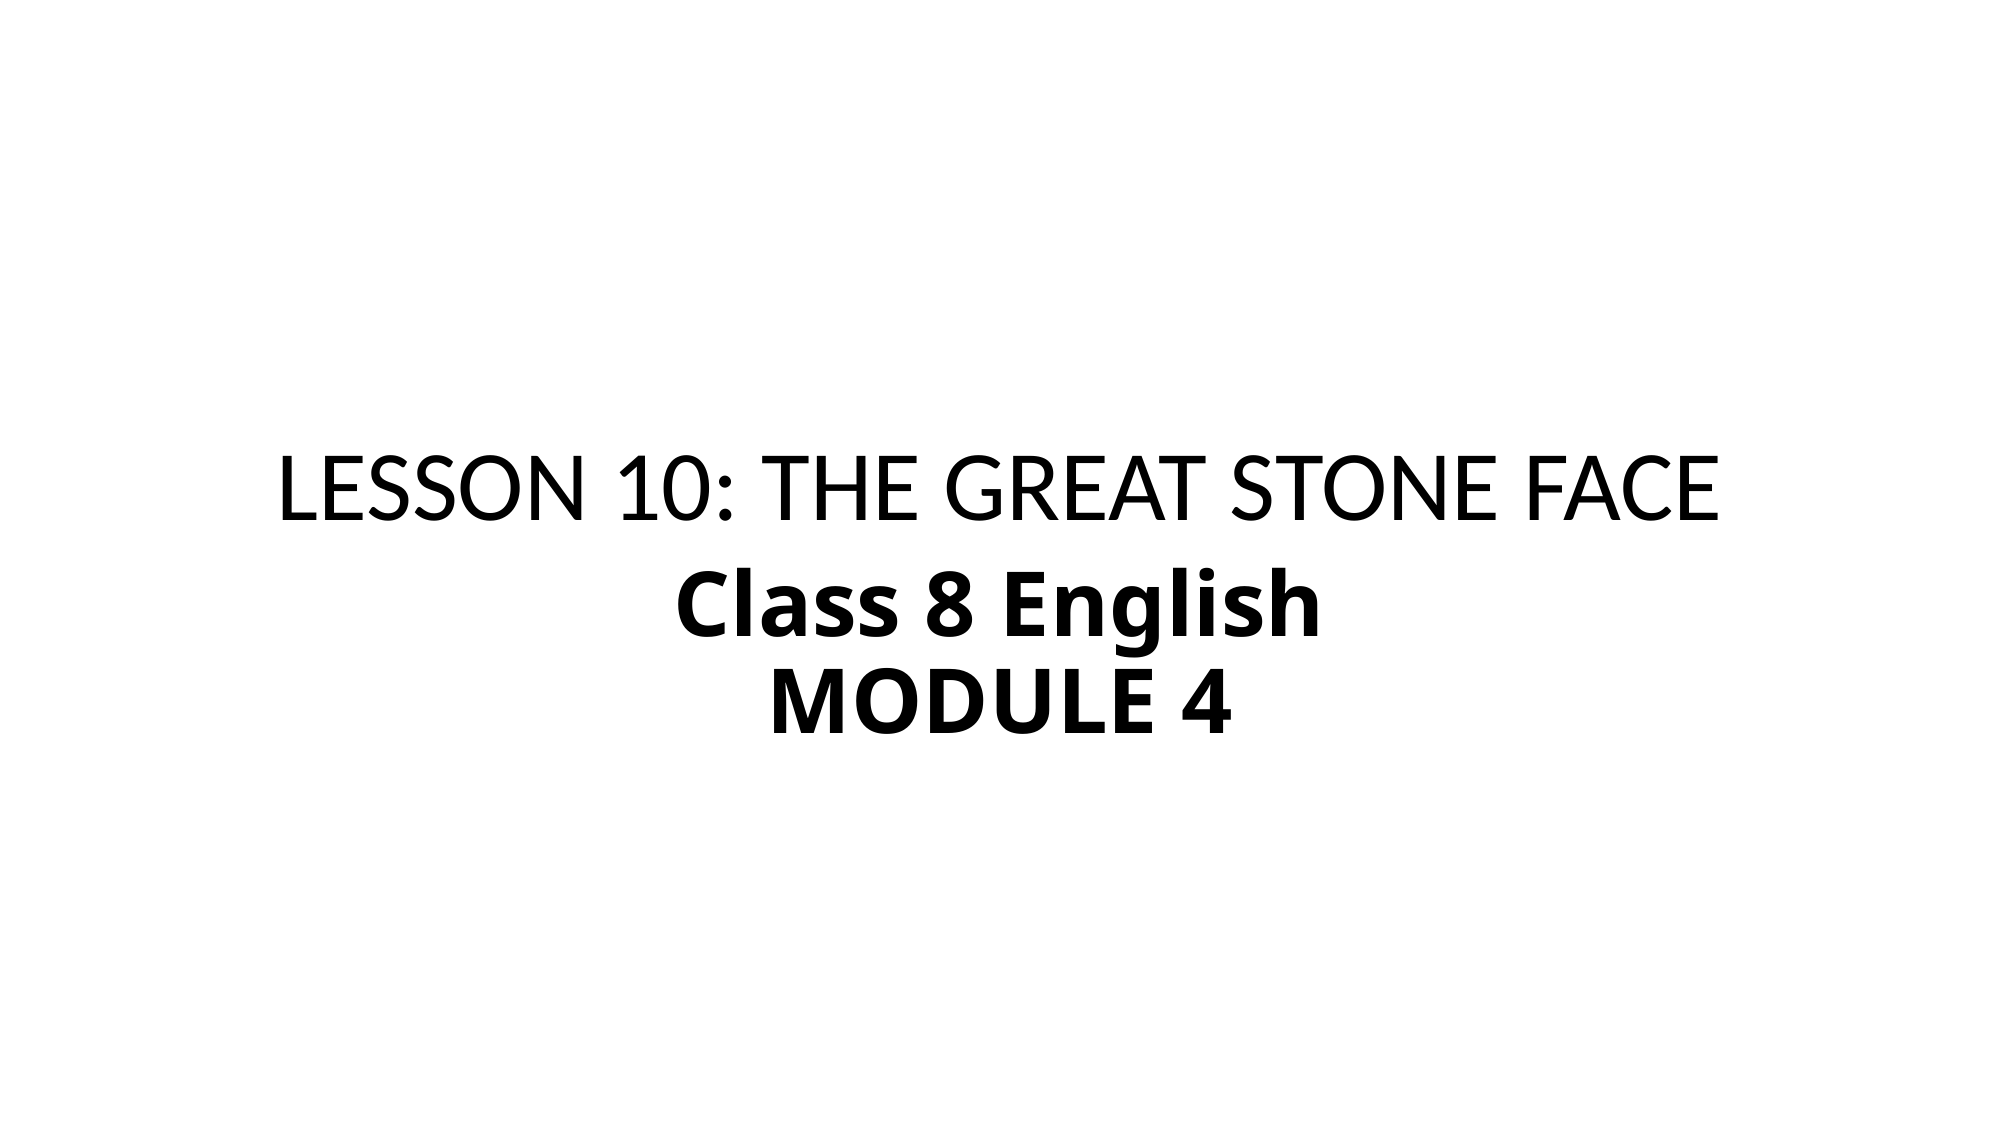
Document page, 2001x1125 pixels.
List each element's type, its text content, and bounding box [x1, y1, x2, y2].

title Class 8 English MODULE 4 [243, 549, 1757, 761]
subtitle LESSON 10: THE GREAT STONE FACE [249, 426, 1750, 699]
